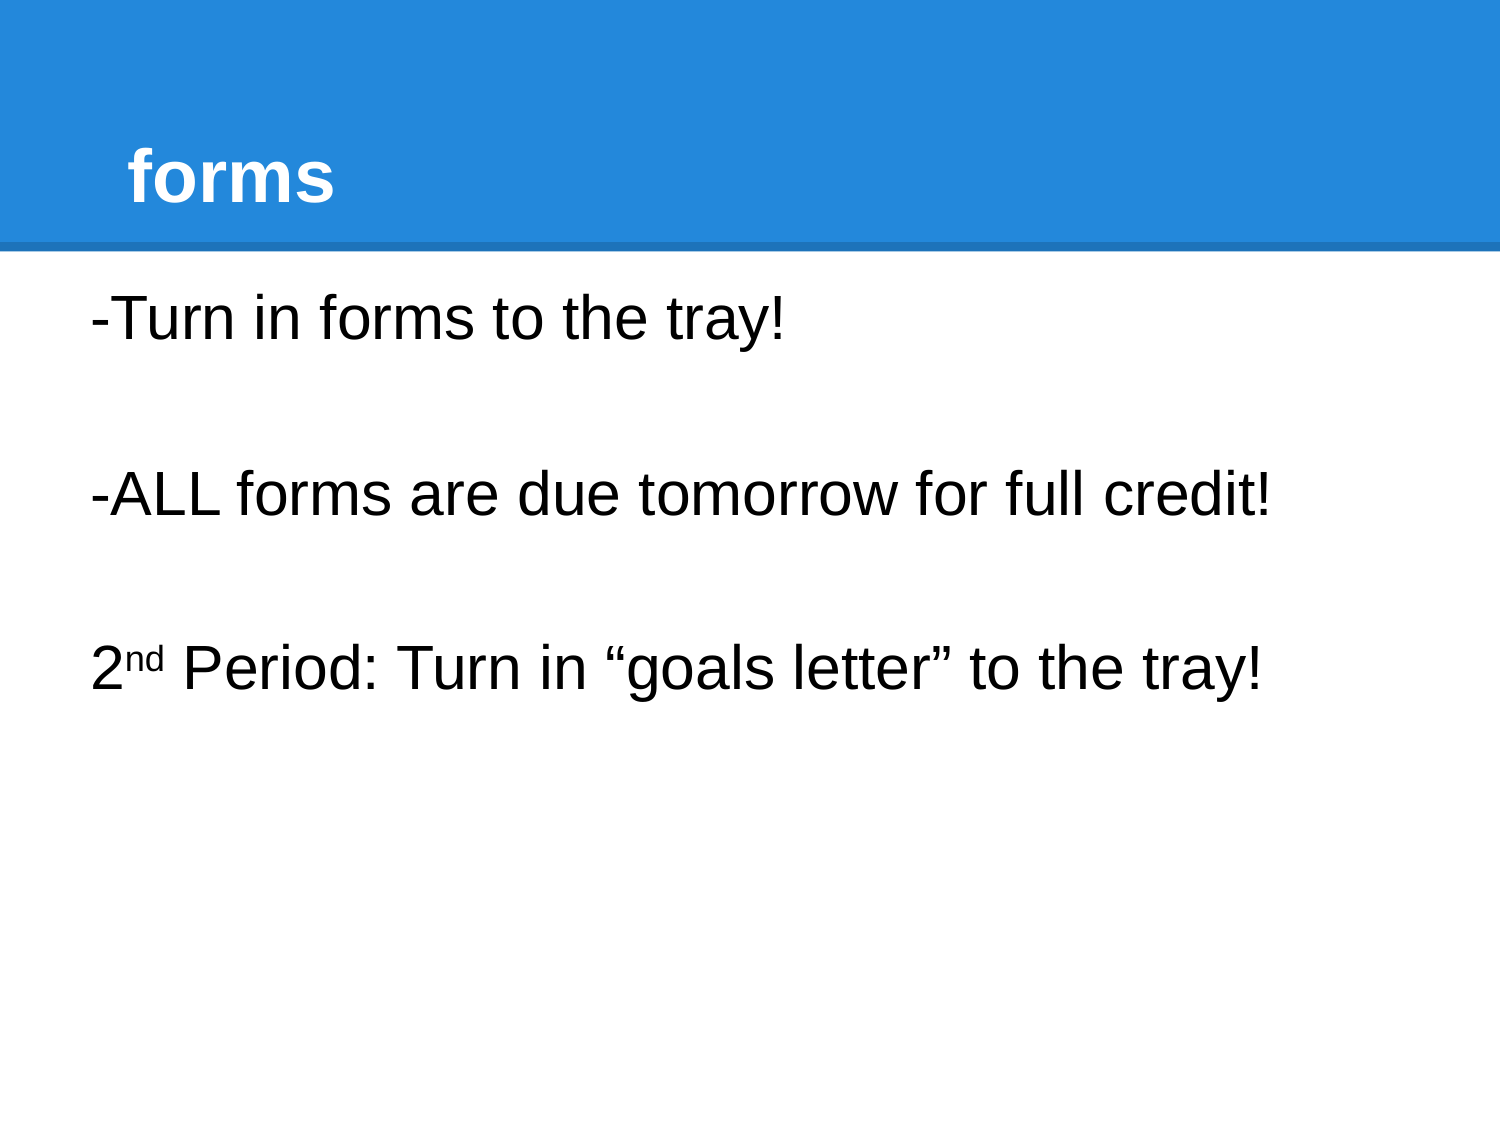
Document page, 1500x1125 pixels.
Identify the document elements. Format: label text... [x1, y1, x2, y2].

title forms [75, 45, 1425, 233]
list -Turn in forms to the tray! -ALL forms are due tomorrow for full credit! 2nd Period: Turn in “goals letter” to the tray! [75, 262, 1425, 1078]
